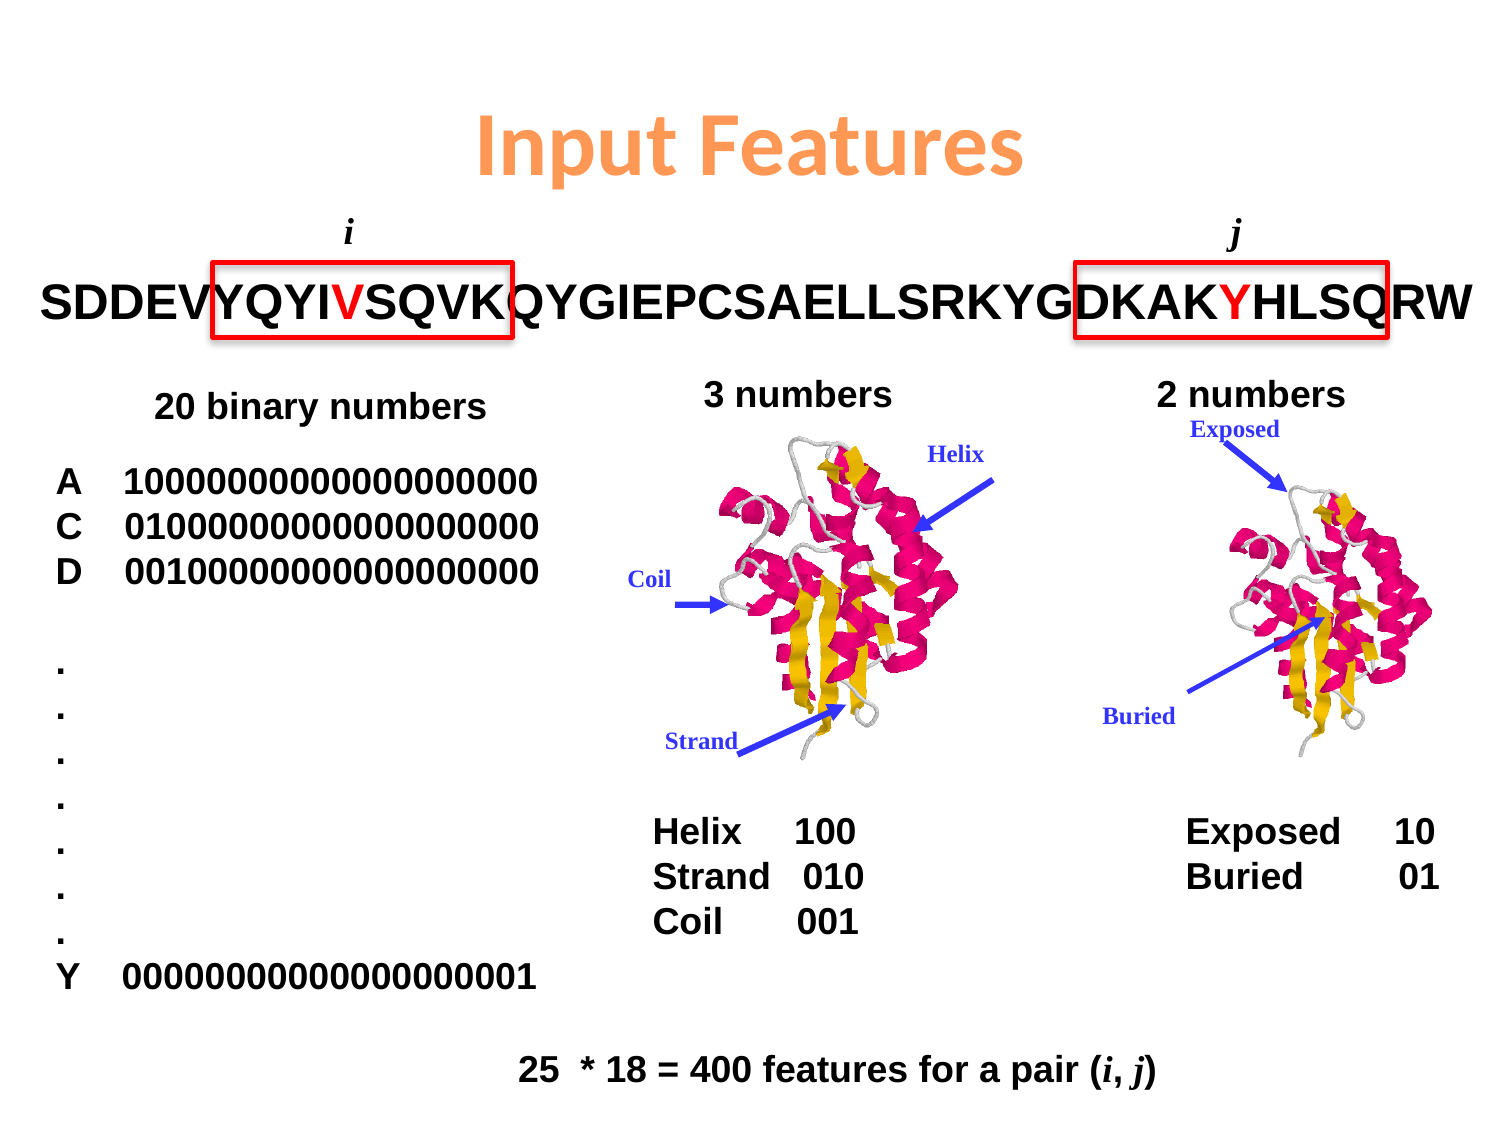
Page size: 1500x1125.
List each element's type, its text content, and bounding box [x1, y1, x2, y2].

title Input Features [75, 45, 1425, 233]
text_box [1074, 262, 1388, 338]
text_box Exposed [1174, 423, 1312, 450]
text_box SDDEVYQYIVSQVKQYGIEPCSAELLSRKYGDKAKYHLSQRW [1387, 261, 1500, 337]
text_box 3 numbers [688, 362, 909, 423]
text_box 25 * 18 = 400 features for a pair (i, j) [503, 1037, 1172, 1098]
text_box Exposed 10 Buried 01 [1170, 799, 1456, 905]
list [712, 429, 963, 763]
picture [1224, 479, 1436, 760]
text_box i [319, 199, 369, 260]
text_box SDDEVYQYIVSQVKQYGIEPCSAELLSRKYGDKAKYHLSQRW [24, 261, 211, 337]
text_box 20 binary numbers [139, 374, 503, 435]
text_box Strand [649, 717, 707, 762]
text_box 2 numbers [1141, 362, 1362, 423]
text_box Helix 100 Strand 010 Coil 001 [637, 799, 880, 950]
text_box j [1206, 199, 1257, 260]
text_box Coil [612, 554, 702, 600]
text_box Helix [963, 429, 1002, 475]
text_box A 10000000000000000000 C 01000000000000000000 D 00100000000000000000 . . . . . . . Y 00000000000000000001 [40, 449, 555, 1005]
text_box [212, 262, 513, 338]
text_box Buried [1087, 692, 1207, 737]
text_box SDDEVYQYIVSQVKQYGIEPCSAELLSRKYGDKAKYHLSQRW [512, 261, 1073, 337]
